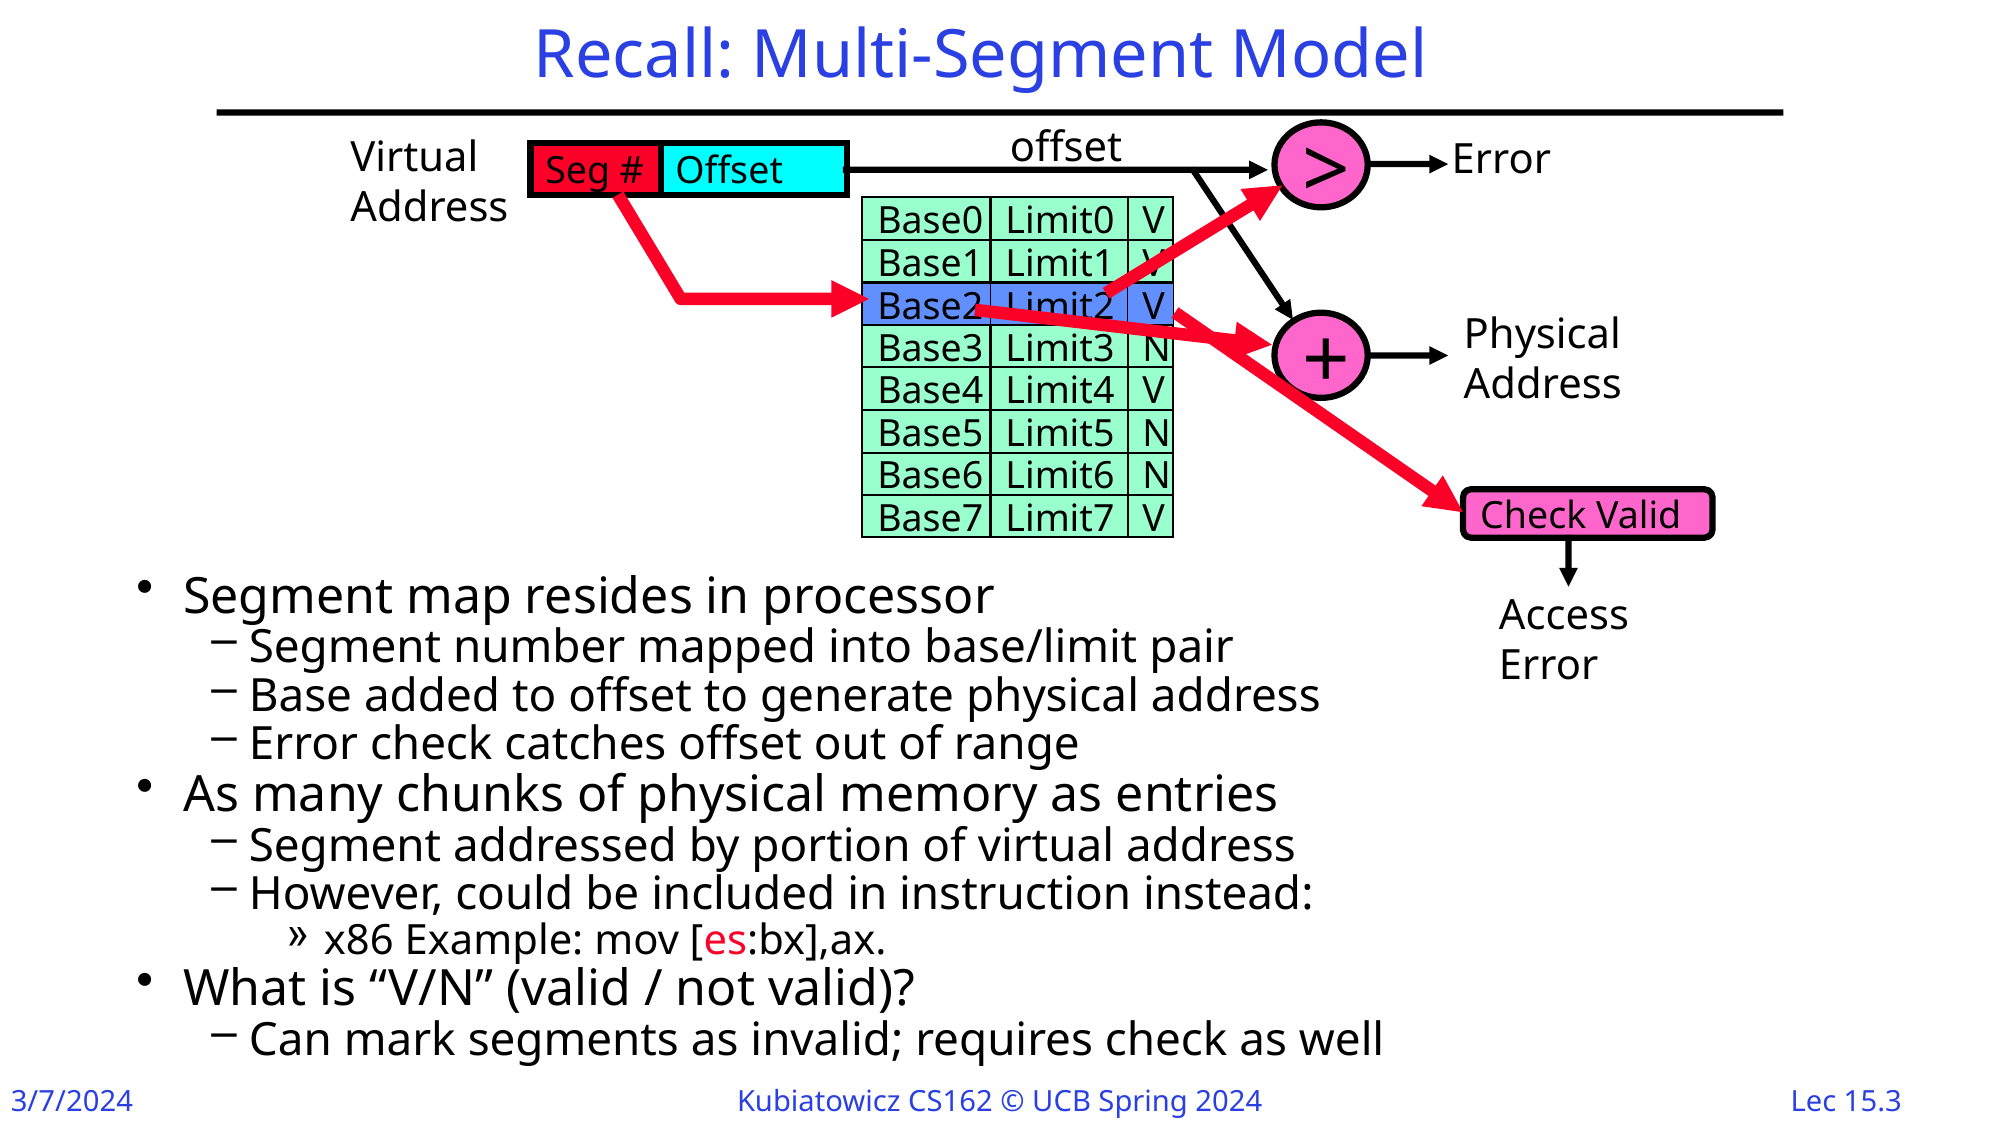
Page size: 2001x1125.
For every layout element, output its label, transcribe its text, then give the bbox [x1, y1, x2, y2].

list Segment map resides in processor Segment number mapped into base/limit pair Base added to offset to generate physical address Error check catches offset out of range As many chunks of physical memory as entries Segment addressed by portion of virtual address However, could be included in instruction instead: x86 Example: mov [es:bx],ax. What is “V/N” (valid / not valid)? Can mark segments as invalid; requires check as well [121, 567, 1800, 1093]
title Recall: Multi-Segment Model [312, 12, 1650, 100]
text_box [862, 424, 1169, 538]
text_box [1174, 312, 1713, 697]
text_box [1105, 122, 1563, 294]
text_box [842, 169, 1651, 416]
text_box [649, 248, 837, 299]
text_box offset [995, 112, 1137, 168]
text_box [337, 122, 848, 239]
